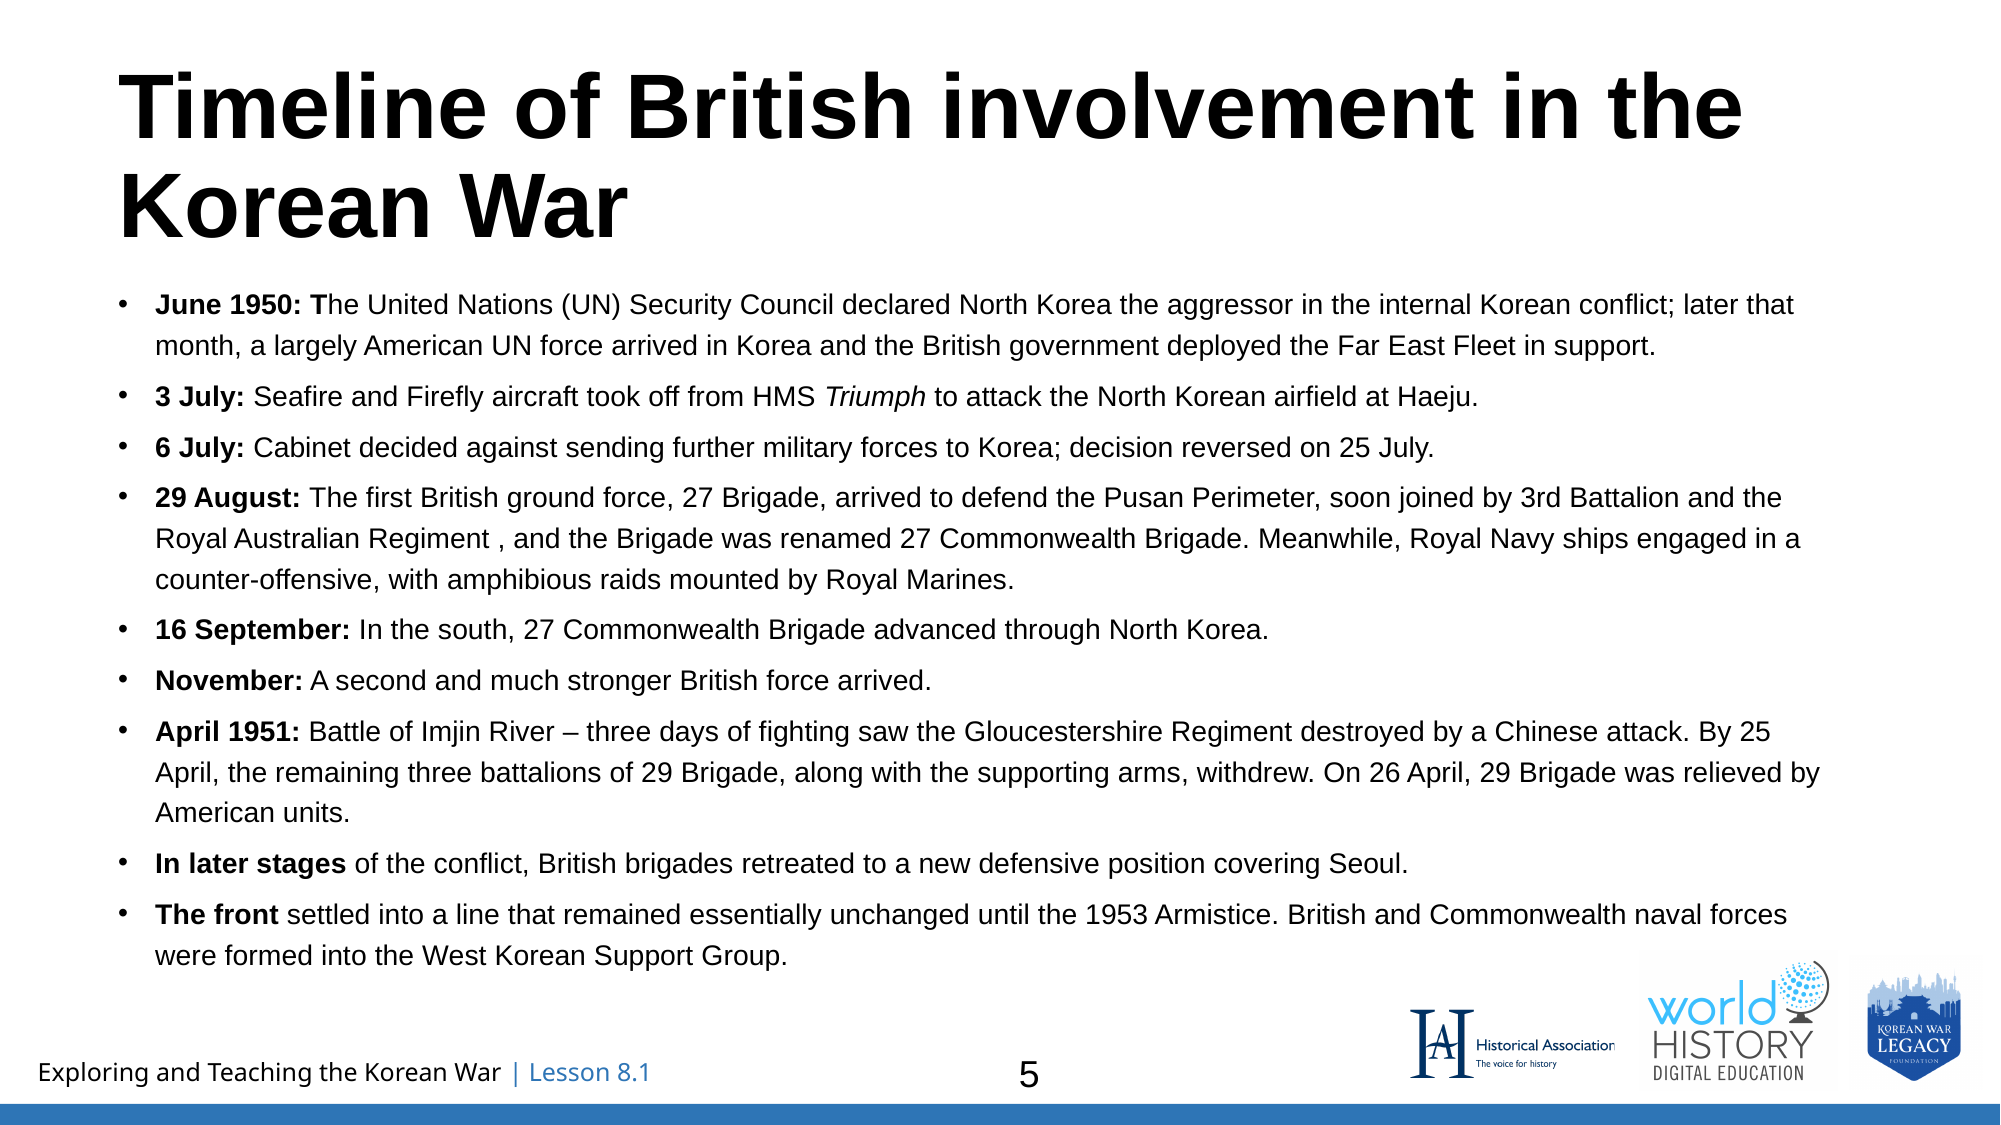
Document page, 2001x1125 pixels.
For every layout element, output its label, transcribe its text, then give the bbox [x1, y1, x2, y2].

title Timeline of British involvement in the Korean War [118, 59, 1844, 277]
list June 1950: The United Nations (UN) Security Council declared North Korea the aggressor in the internal Korean conflict; later that month, a largely American UN force arrived in Korea and the British government deployed the Far East Fleet in support. 3 July: Seafire and Firefly aircraft took off from HMS Triumph to attack the North Korean airfield at Haeju. 6 July: Cabinet decided against sending further military forces to Korea; decision reversed on 25 July. 29 August: The first British ground force, 27 Brigade, arrived to defend the Pusan Perimeter, soon joined by 3rd Battalion and the Royal Australian Regiment , and the Brigade was renamed 27 Commonwealth Brigade. Meanwhile, Royal Navy ships engaged in a counter-offensive, with amphibious raids mounted by Royal Marines. 16 September: In the south, 27 Commonwealth Brigade advanced through North Korea. November: A second and much stronger British force arrived. April 1951: Battle of Imjin River – three days of fighting saw the Gloucestershire Regiment destroyed by a Chinese attack. By 25 April, the remaining three battalions of 29 Brigade, along with the supporting arms, withdrew. On 26 April, 29 Brigade was relieved by American units. In later stages of the conflict, British brigades retreated to a new defensive position covering Seoul. The front settled into a line that remained essentially unchanged until the 1953 Armistice. British and Commonwealth naval forces were formed into the West Korean Support Group. [118, 279, 1844, 994]
slide_number 5 [646, 1042, 1412, 1103]
picture [1849, 955, 1983, 1090]
picture [1639, 994, 1838, 1091]
